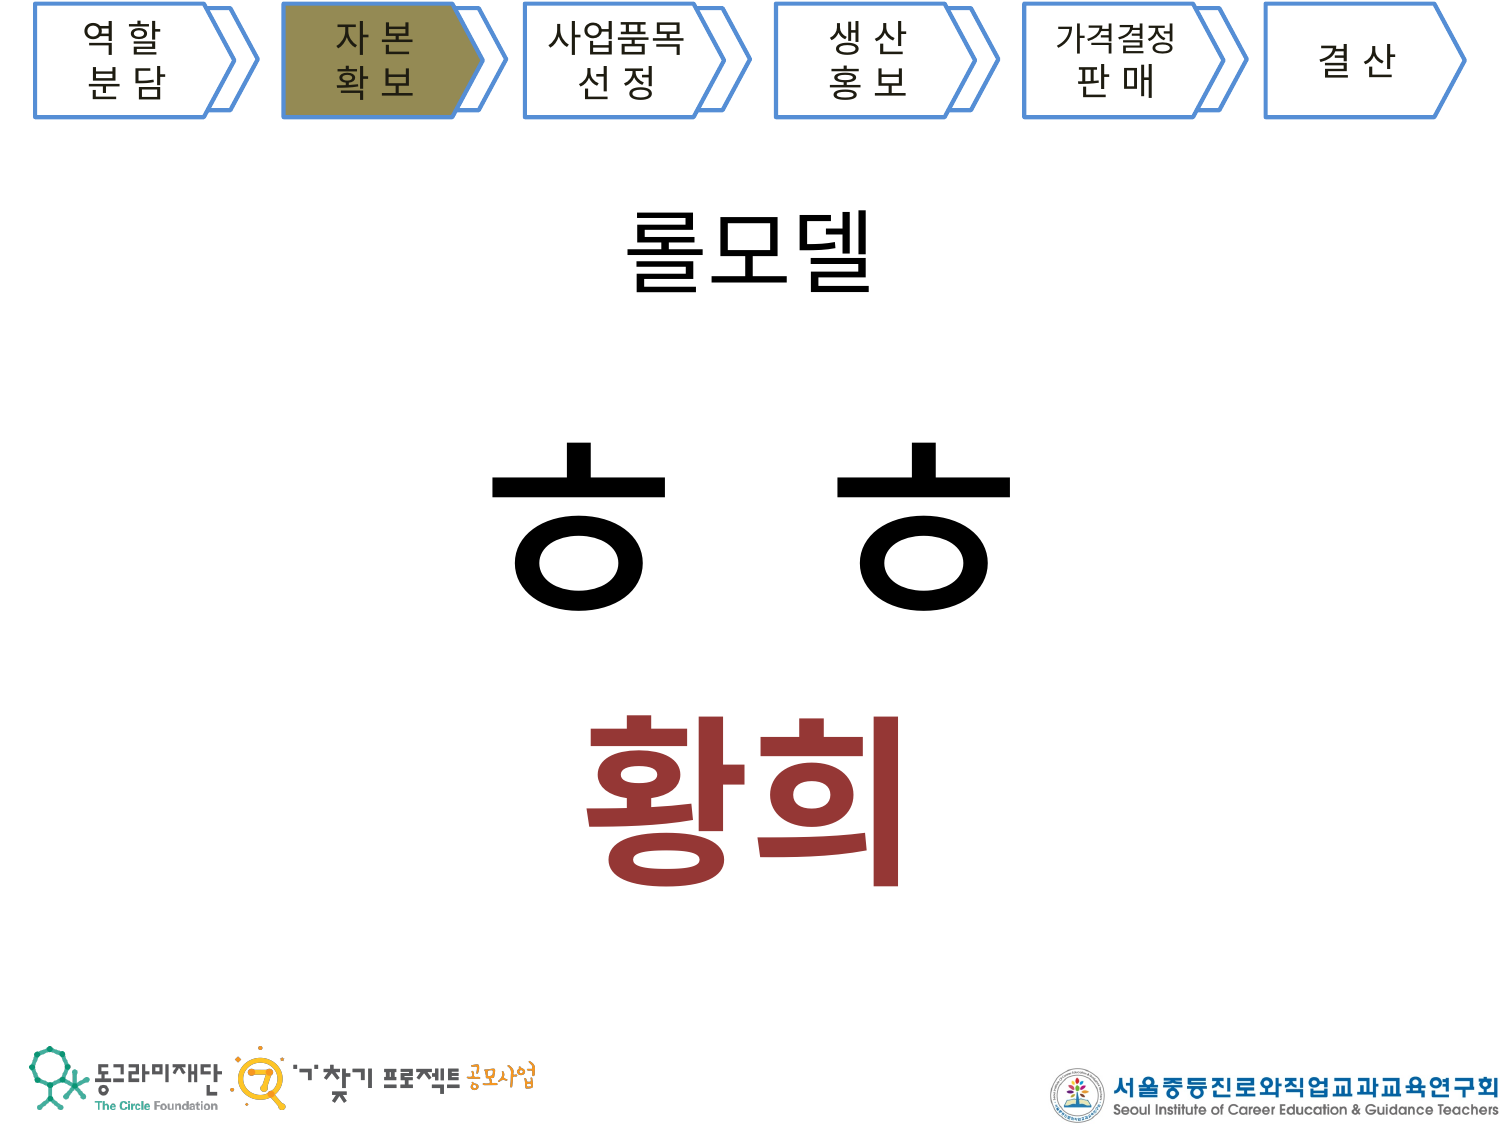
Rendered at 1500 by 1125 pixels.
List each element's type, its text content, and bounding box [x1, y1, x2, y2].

text_box 역 할 분 담 [33, 1, 237, 120]
text_box 롤모델 ㅎ ㅎ [430, 187, 1070, 703]
text_box [698, 6, 752, 113]
text_box [209, 6, 260, 113]
picture [1046, 1067, 1500, 1124]
text_box 사업품목 선 정 [522, 1, 726, 120]
text_box 가격결정 판 매 [1022, 1, 1226, 120]
picture [230, 1046, 535, 1110]
text_box 결 산 [1263, 1, 1467, 120]
text_box [949, 6, 1001, 113]
text_box 생 산 홍 보 [773, 1, 977, 120]
text_box [1198, 6, 1249, 113]
picture [29, 1046, 222, 1110]
text_box [457, 6, 509, 113]
text_box 황희 [566, 679, 934, 915]
text_box 자 본 확 보 [281, 1, 485, 120]
